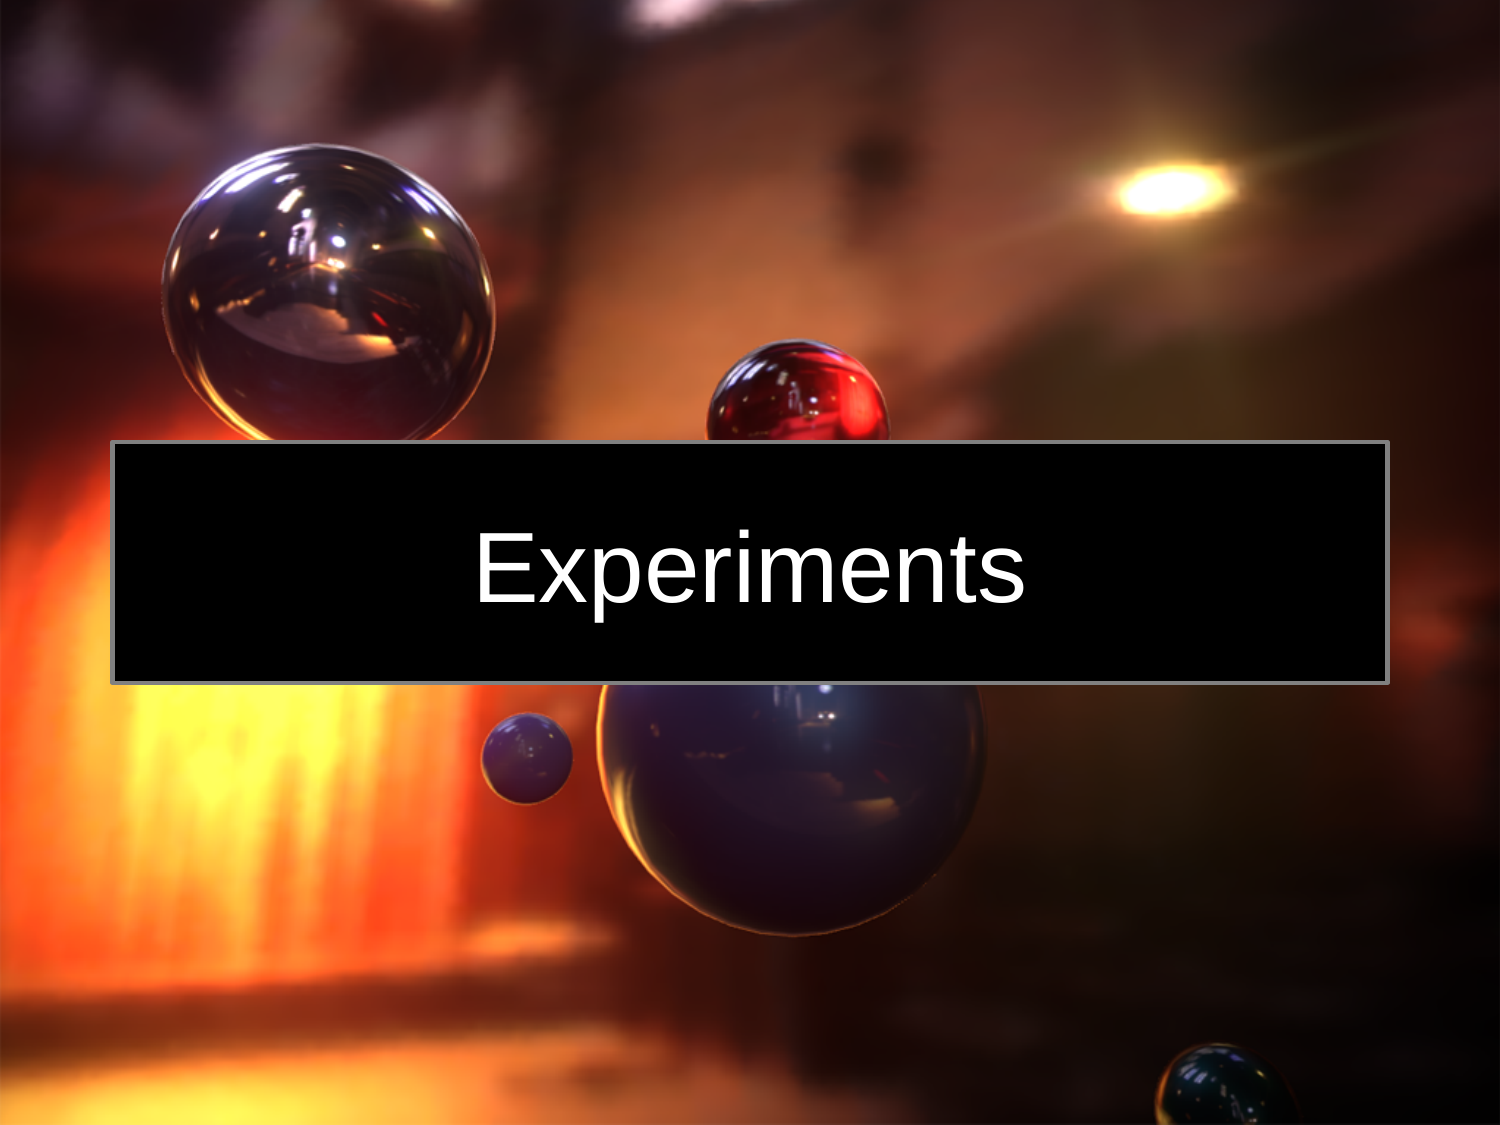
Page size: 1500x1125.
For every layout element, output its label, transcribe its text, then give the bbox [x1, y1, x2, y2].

title Experiments [110, 440, 1390, 685]
picture [0, 0, 1500, 1125]
